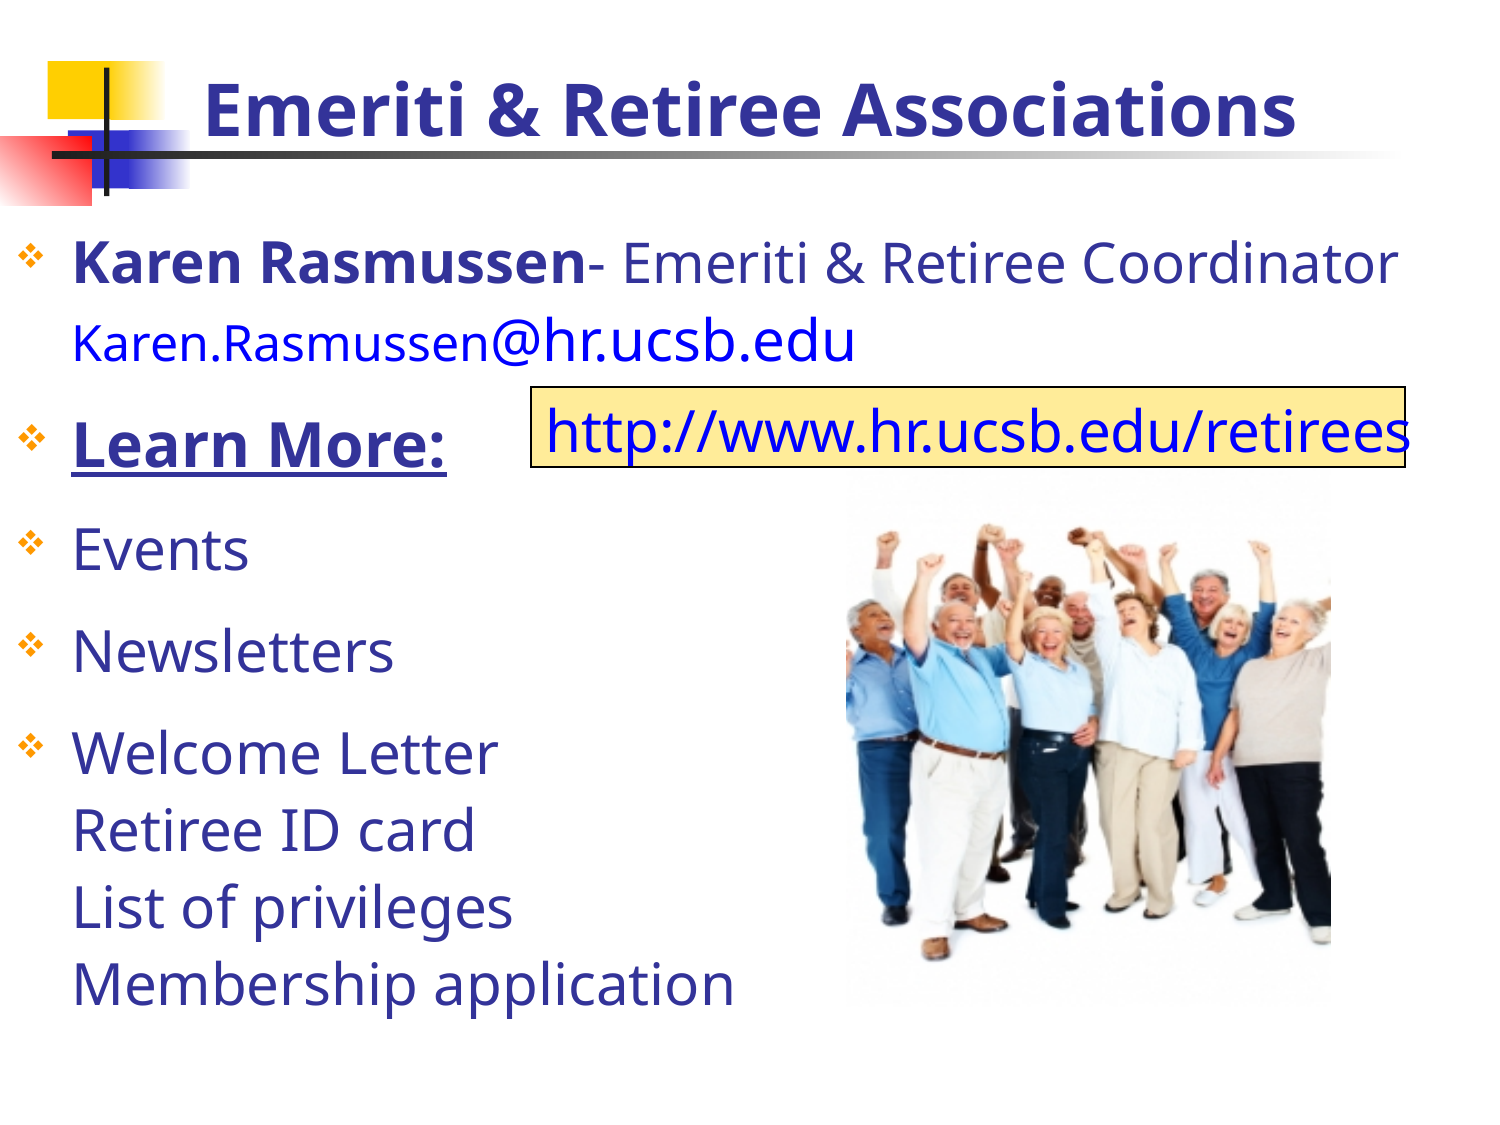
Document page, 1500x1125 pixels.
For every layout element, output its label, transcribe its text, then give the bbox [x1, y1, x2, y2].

text_box [223, 931, 841, 1006]
list Karen Rasmussen- Emeriti & Retiree Coordinator Karen.Rasmussen@hr.ucsb.edu Learn More: Events Newsletters Welcome Letter Retiree ID card List of privileges Membership application [0, 211, 1476, 901]
text_box http://www.hr.ucsb.edu/retirees [530, 386, 1406, 467]
picture [846, 446, 1331, 1007]
title Emeriti & Retiree Associations [187, 35, 1466, 159]
